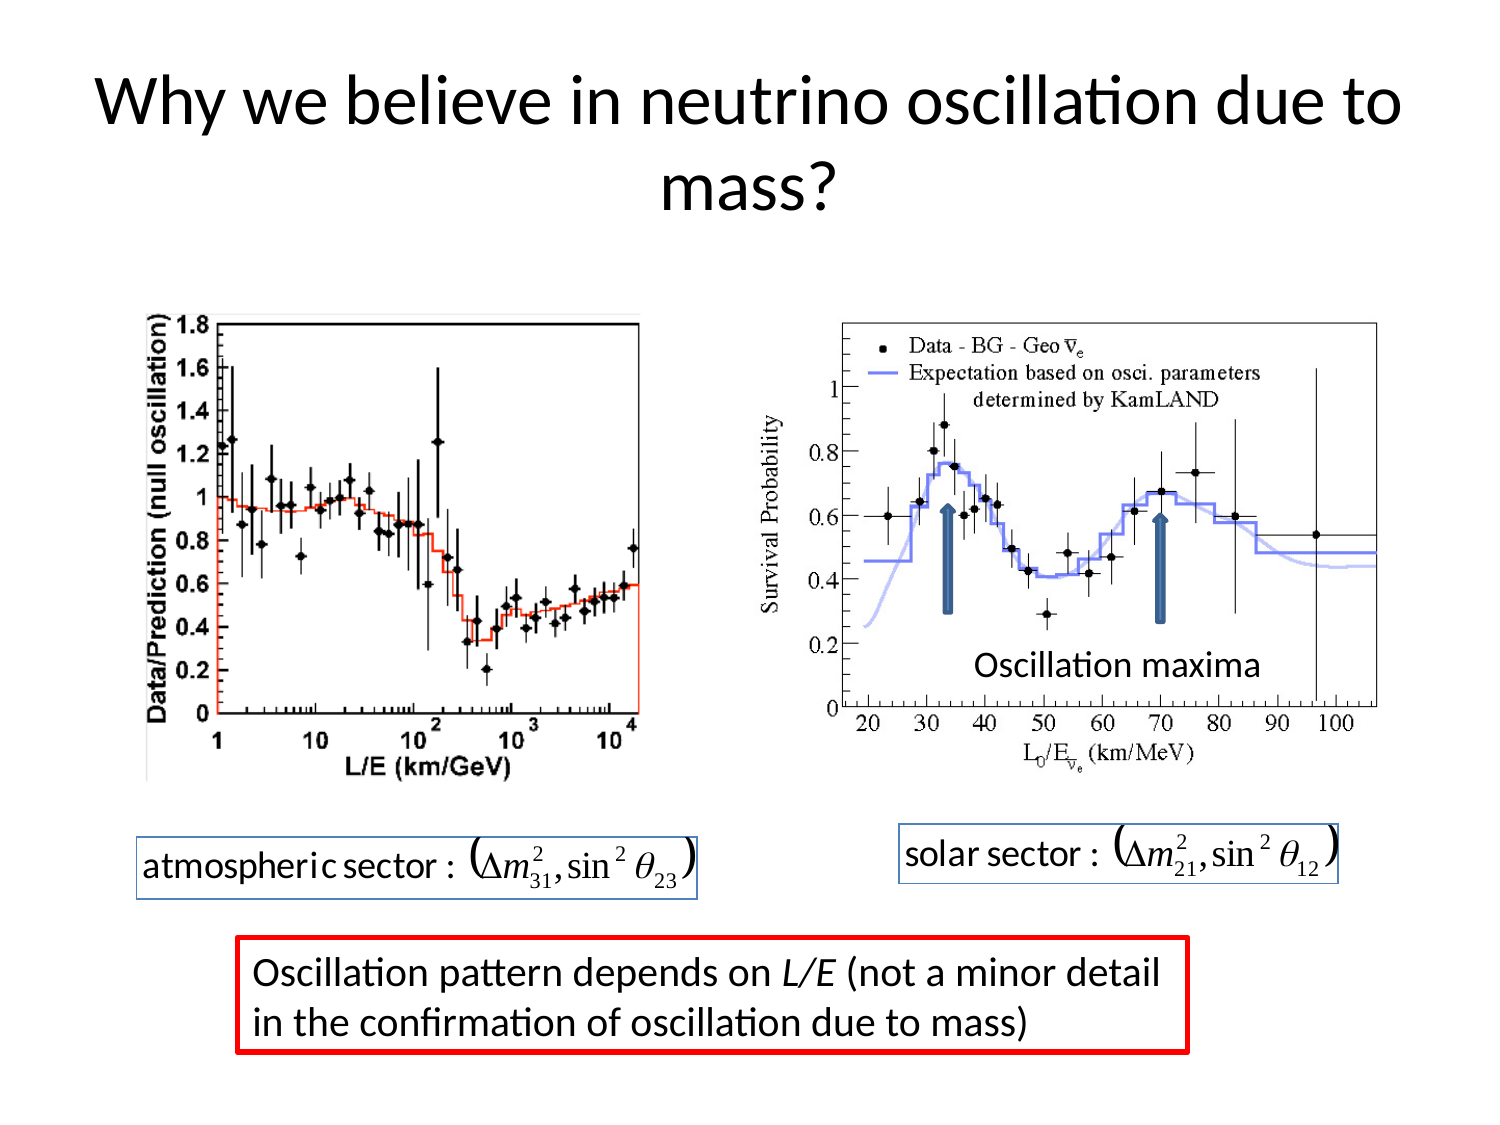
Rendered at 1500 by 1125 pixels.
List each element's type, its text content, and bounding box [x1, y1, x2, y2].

picture [137, 302, 651, 787]
text_box Oscillation pattern depends on L/E (not a minor detail in the confirmation of oscillation due to mass) [237, 937, 1188, 1053]
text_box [137, 837, 697, 899]
picture [737, 308, 1399, 782]
title Why we believe in neutrino oscillation due to mass? [75, 45, 1425, 233]
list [899, 824, 1338, 883]
